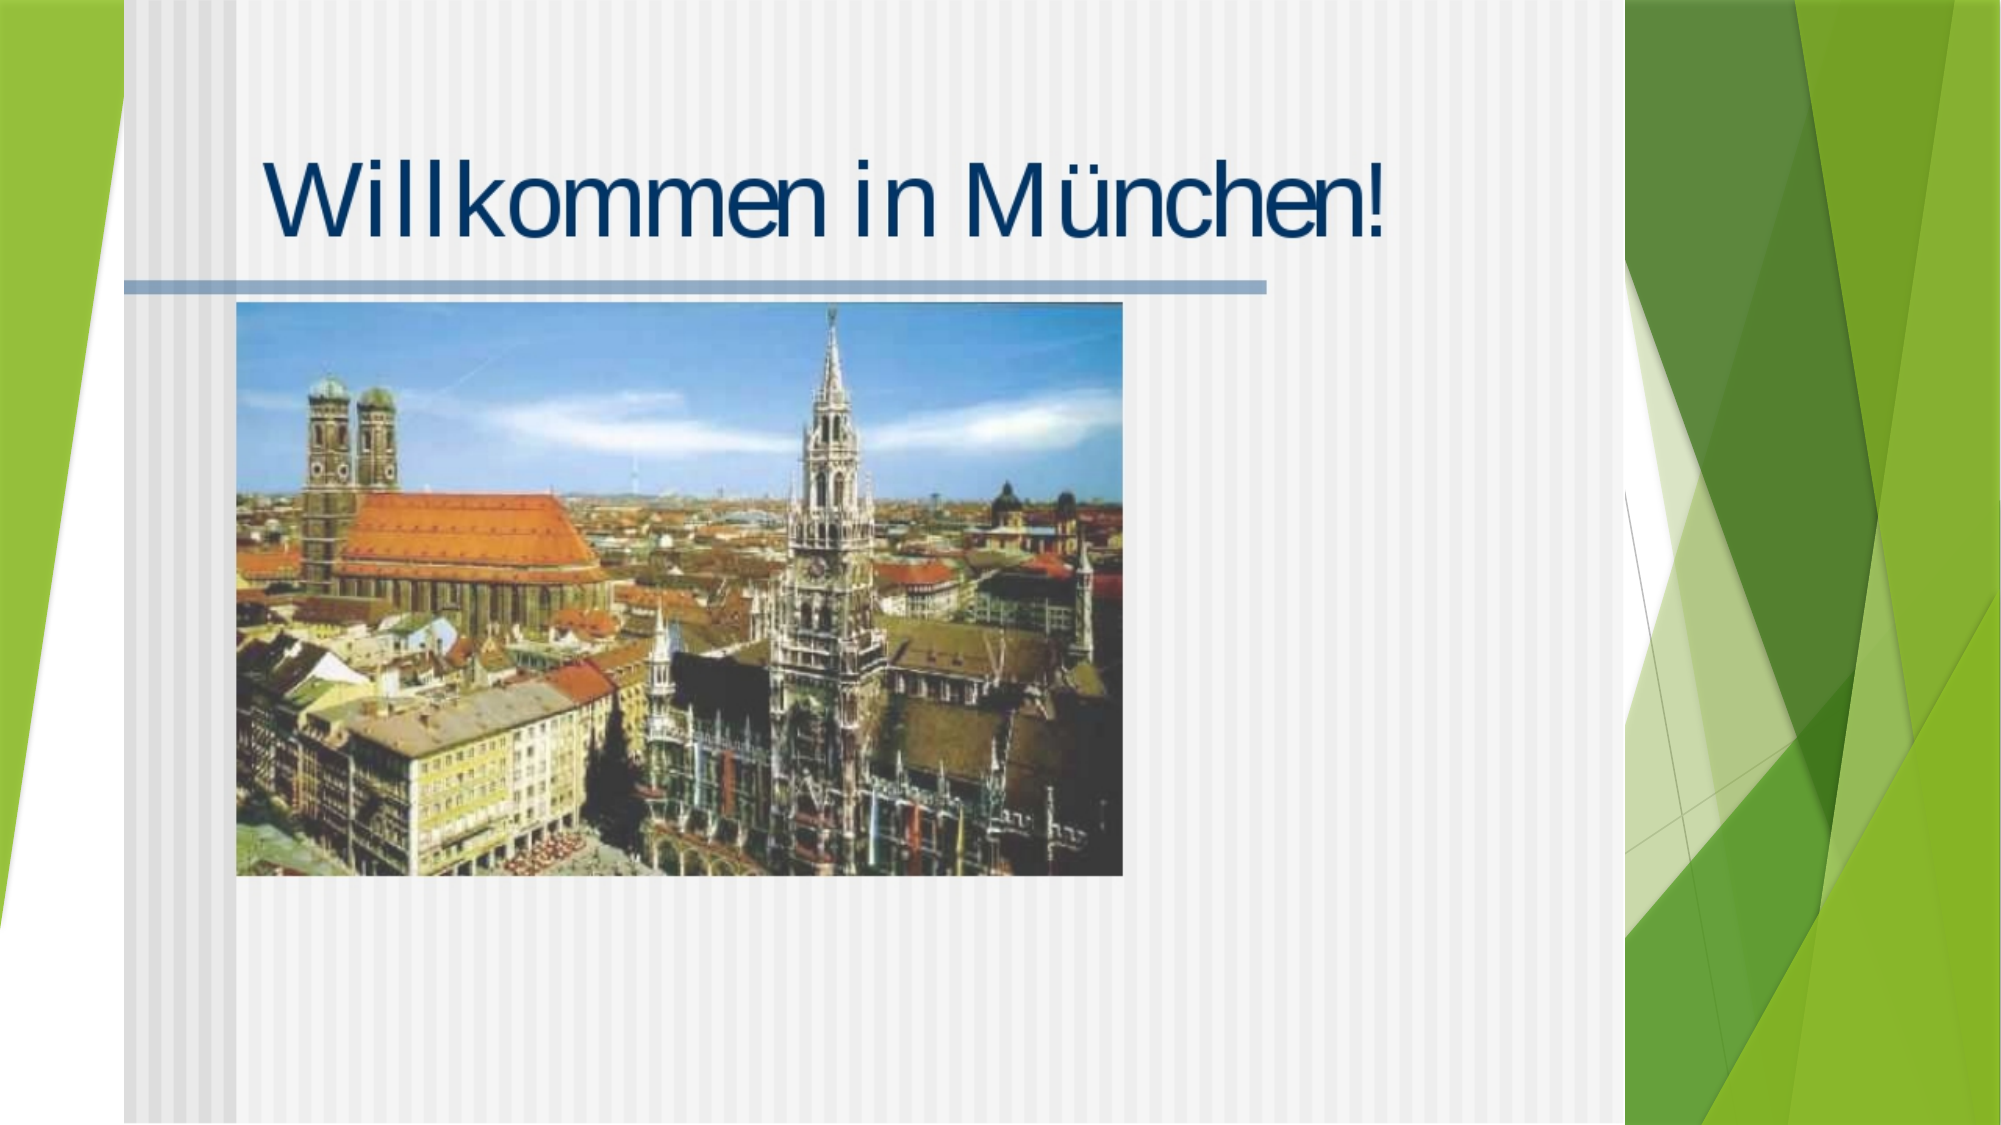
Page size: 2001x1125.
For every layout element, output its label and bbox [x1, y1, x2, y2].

picture [124, 0, 1626, 1125]
